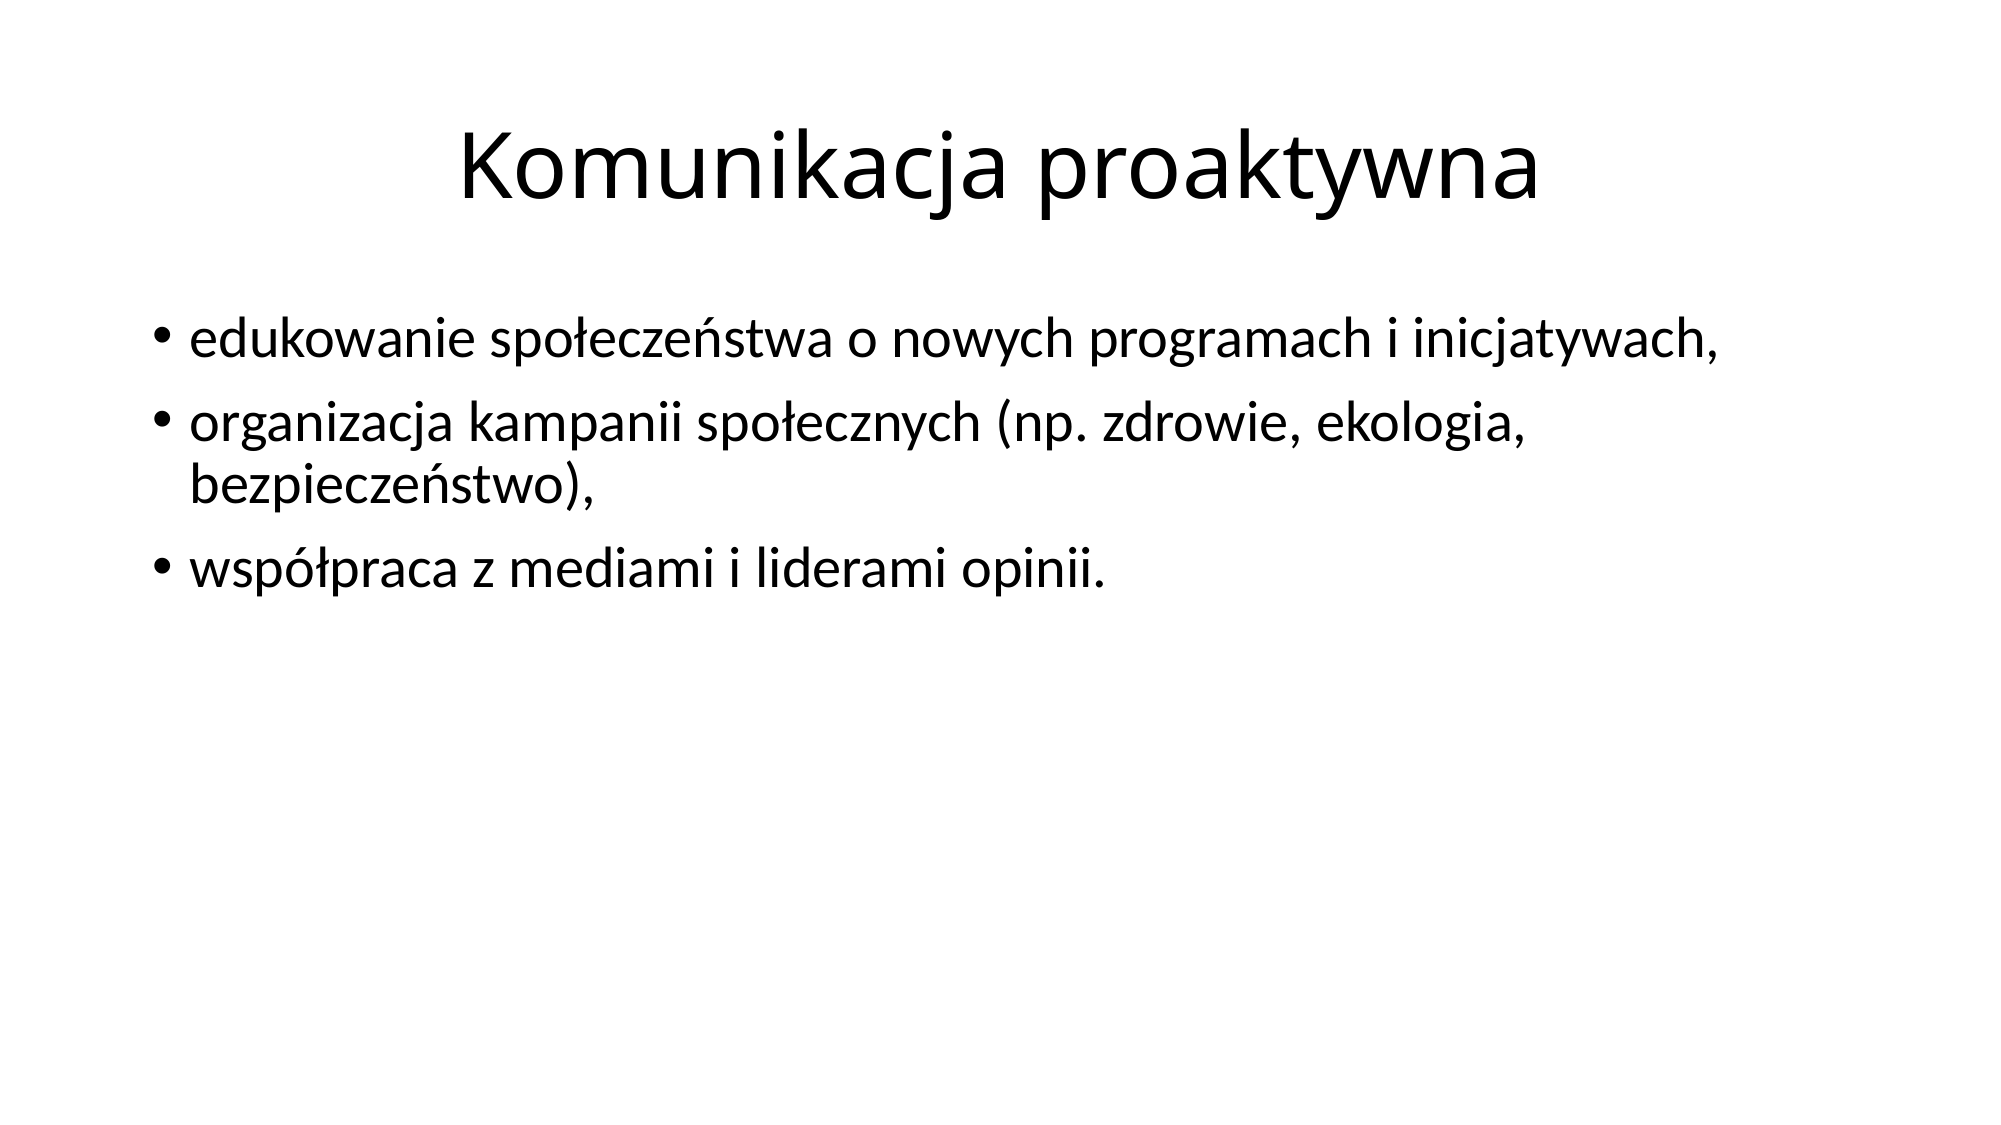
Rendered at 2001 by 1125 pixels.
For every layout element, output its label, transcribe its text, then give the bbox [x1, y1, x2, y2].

list edukowanie społeczeństwa o nowych programach i inicjatywach, organizacja kampanii społecznych (np. zdrowie, ekologia, bezpieczeństwo), współpraca z mediami i liderami opinii. [137, 299, 1863, 1014]
title Komunikacja proaktywna [137, 59, 1863, 278]
